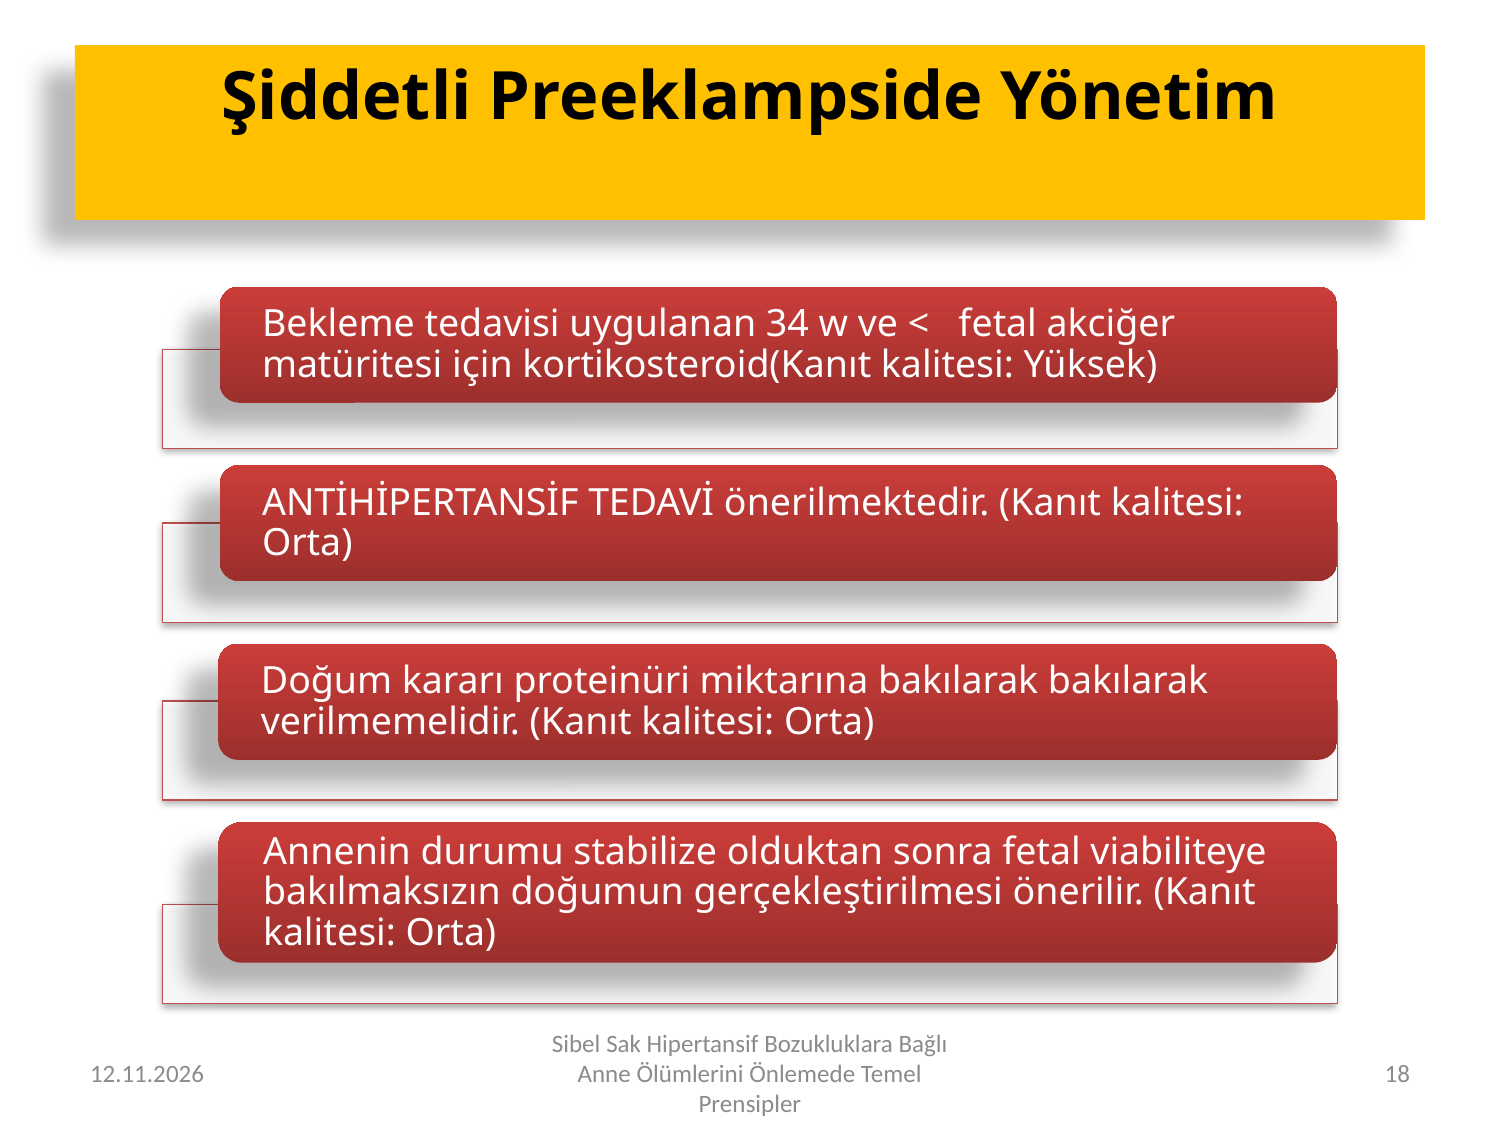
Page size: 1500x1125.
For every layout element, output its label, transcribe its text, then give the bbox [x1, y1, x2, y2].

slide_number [75, 1042, 425, 1103]
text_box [162, 278, 1338, 1012]
text_box Şiddetli Preeklampside Yönetim [74, 45, 1425, 220]
slide_number 18 [1074, 1042, 1425, 1103]
footer Sibel Sak Hipertansif Bozukluklara Bağlı Anne Ölümlerini Önlemede Temel Prensipler [512, 1042, 988, 1103]
